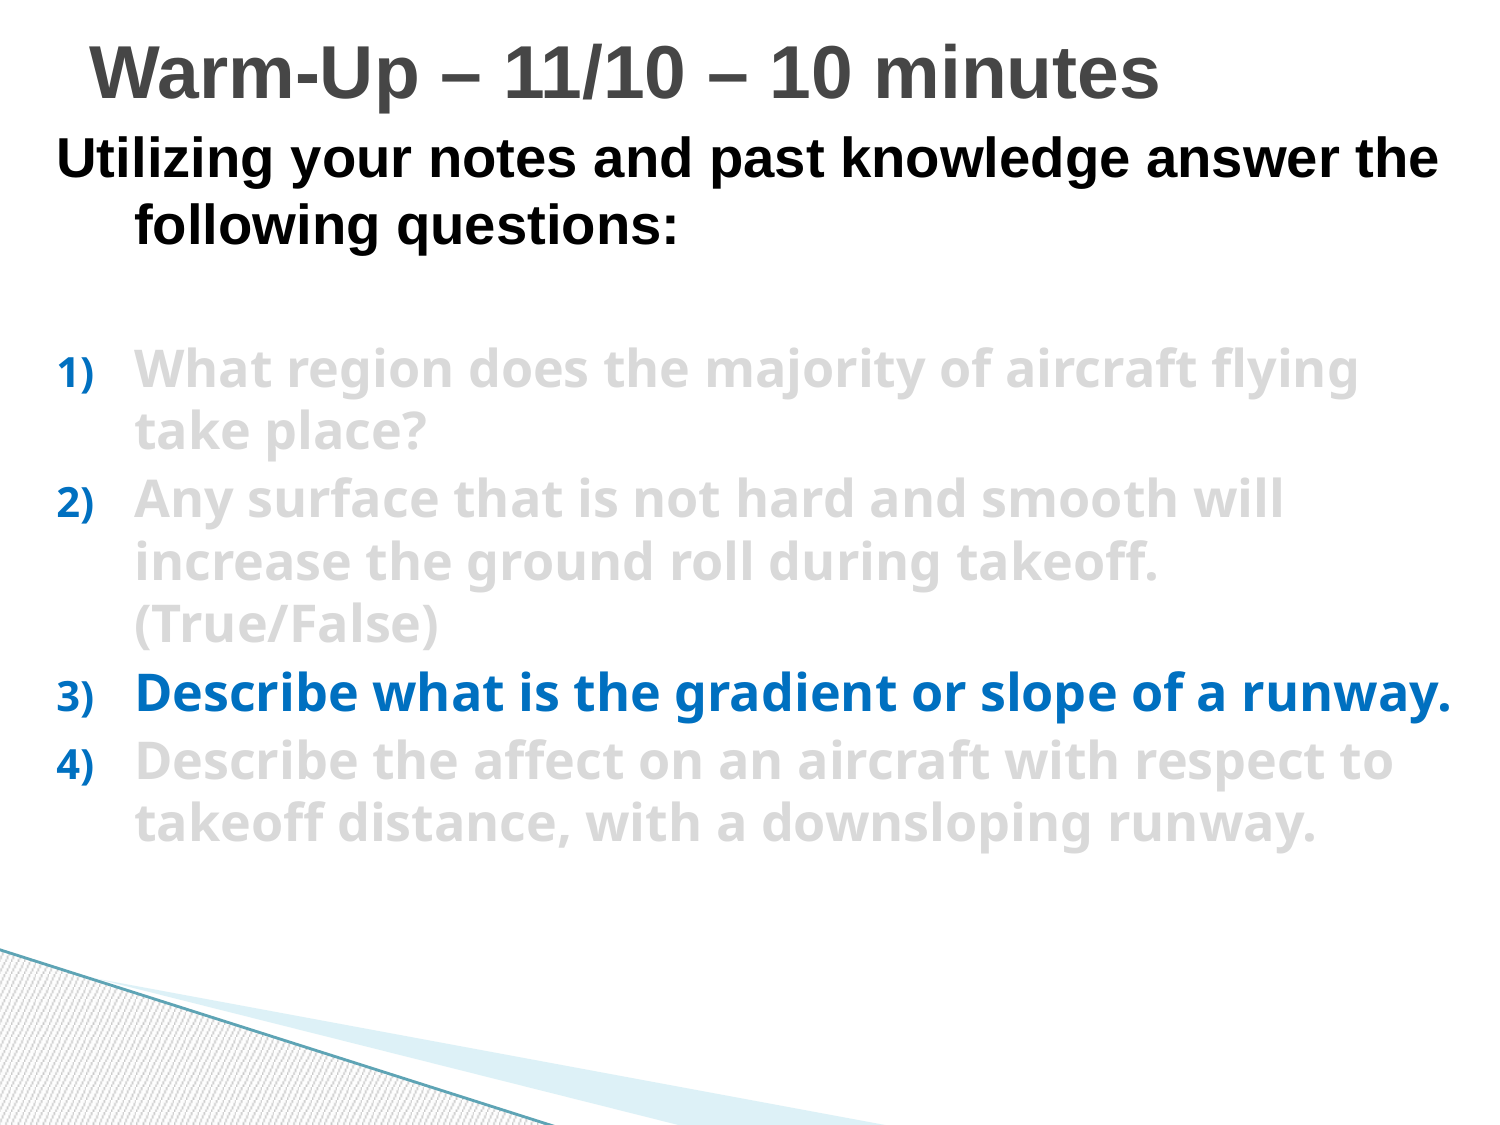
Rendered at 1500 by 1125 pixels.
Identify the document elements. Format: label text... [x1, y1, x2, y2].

text_box [479, 1075, 886, 1125]
list Utilizing your notes and past knowledge answer the following questions: What region does the majority of aircraft flying take place? Any surface that is not hard and smooth will increase the ground roll during takeoff. (True/False) Describe what is the gradient or slope of a runway. Describe the affect on an aircraft with respect to takeoff distance, with a downsloping runway. [29, 112, 1471, 1075]
text_box [0, 951, 547, 1125]
title Warm-Up – 11/10 – 10 minutes [74, 0, 1425, 138]
